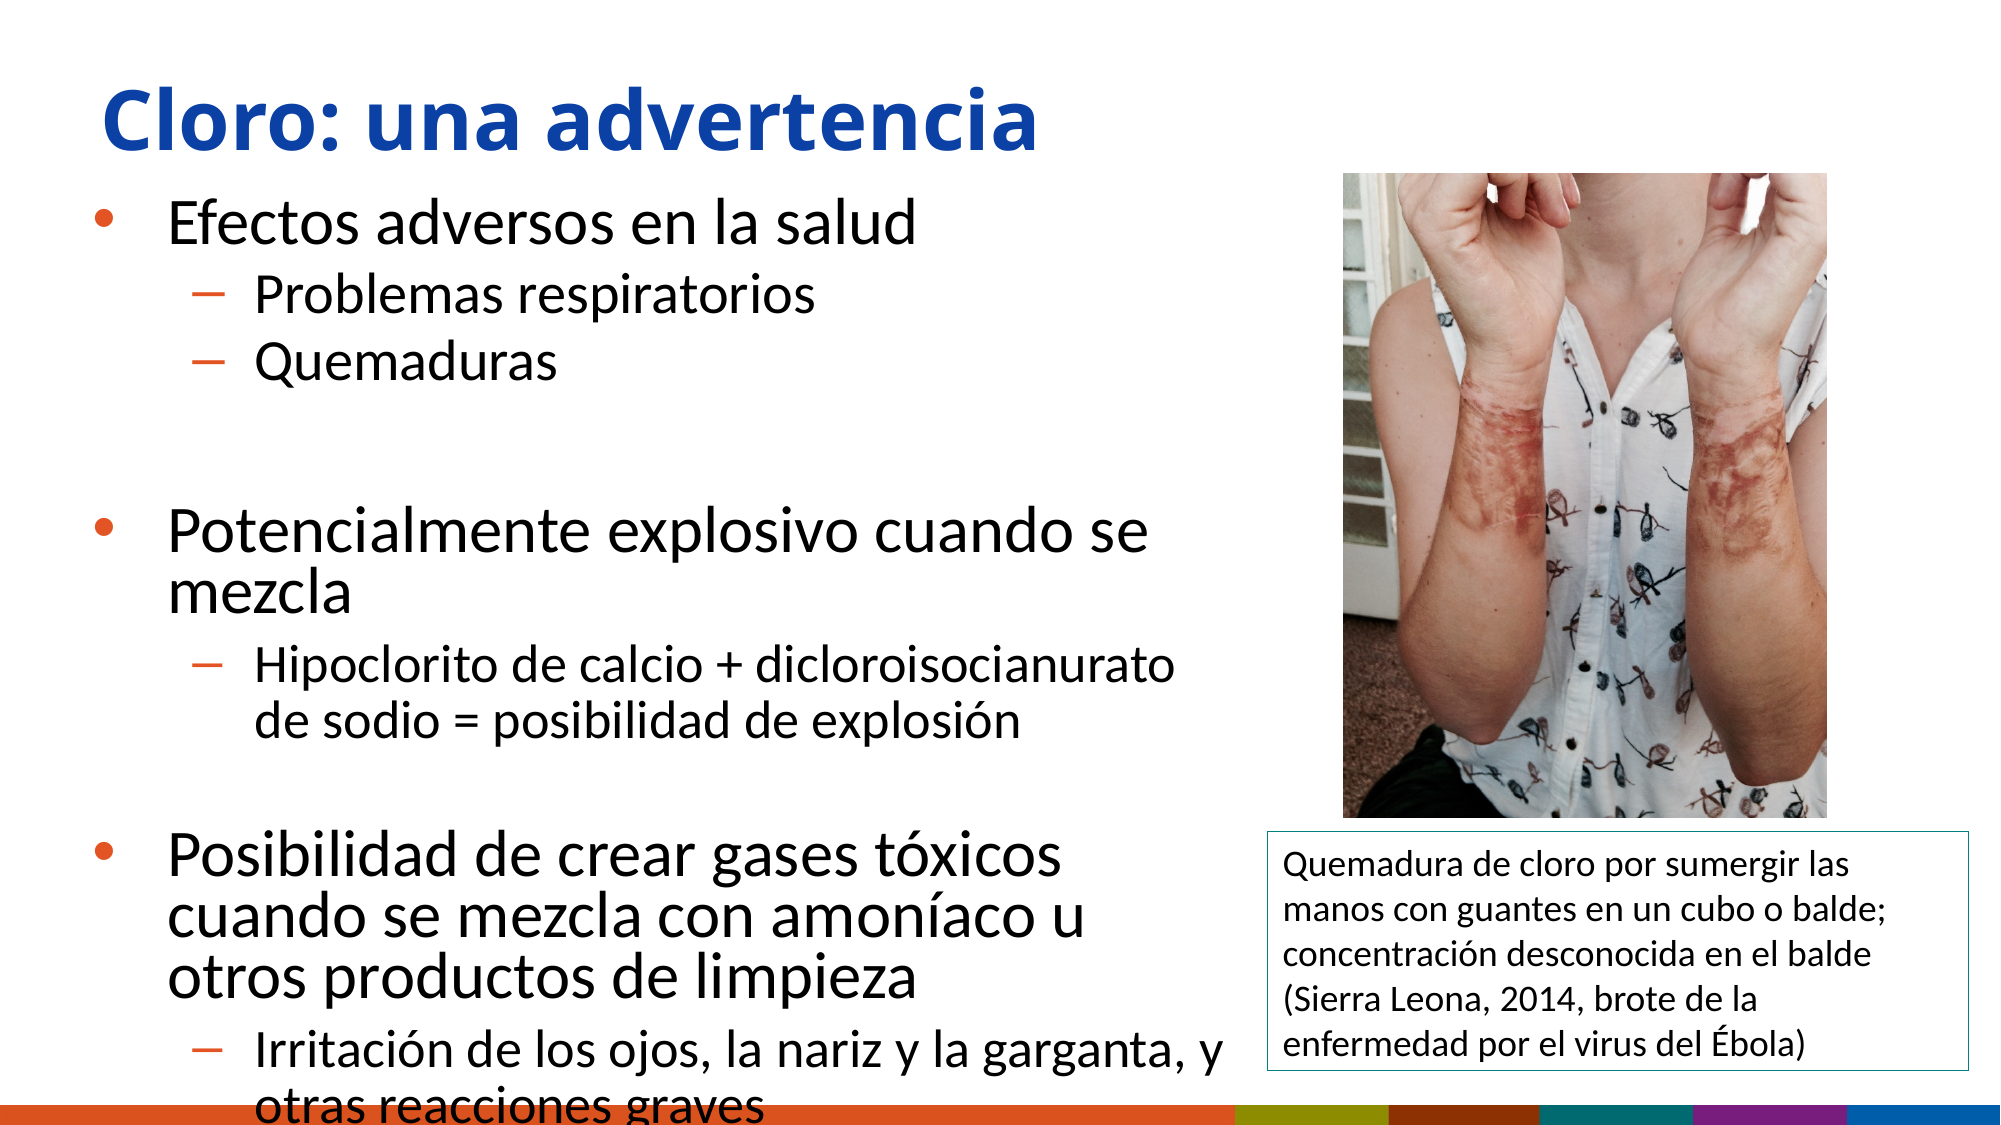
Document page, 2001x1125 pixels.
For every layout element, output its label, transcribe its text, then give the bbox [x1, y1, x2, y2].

text_box Quemadura de cloro por sumergir las manos con guantes en un cubo o balde; concentración desconocida en el balde (Sierra Leona, 2014, brote de la enfermedad por el virus del Ébola) [1267, 831, 1969, 1071]
picture [1342, 173, 1827, 818]
title Cloro: una advertencia [85, 45, 1886, 175]
list Efectos adversos en la salud Problemas respiratorios Quemaduras Potencialmente explosivo cuando se mezcla Hipoclorito de calcio + dicloroisocianurato de sodio = posibilidad de explosión Posibilidad de crear gases tóxicos cuando se mezcla con amoníaco u otros productos de limpieza Irritación de los ojos, la nariz y la garganta, y otras reacciones graves [77, 108, 1243, 794]
picture [0, 1105, 2000, 1125]
